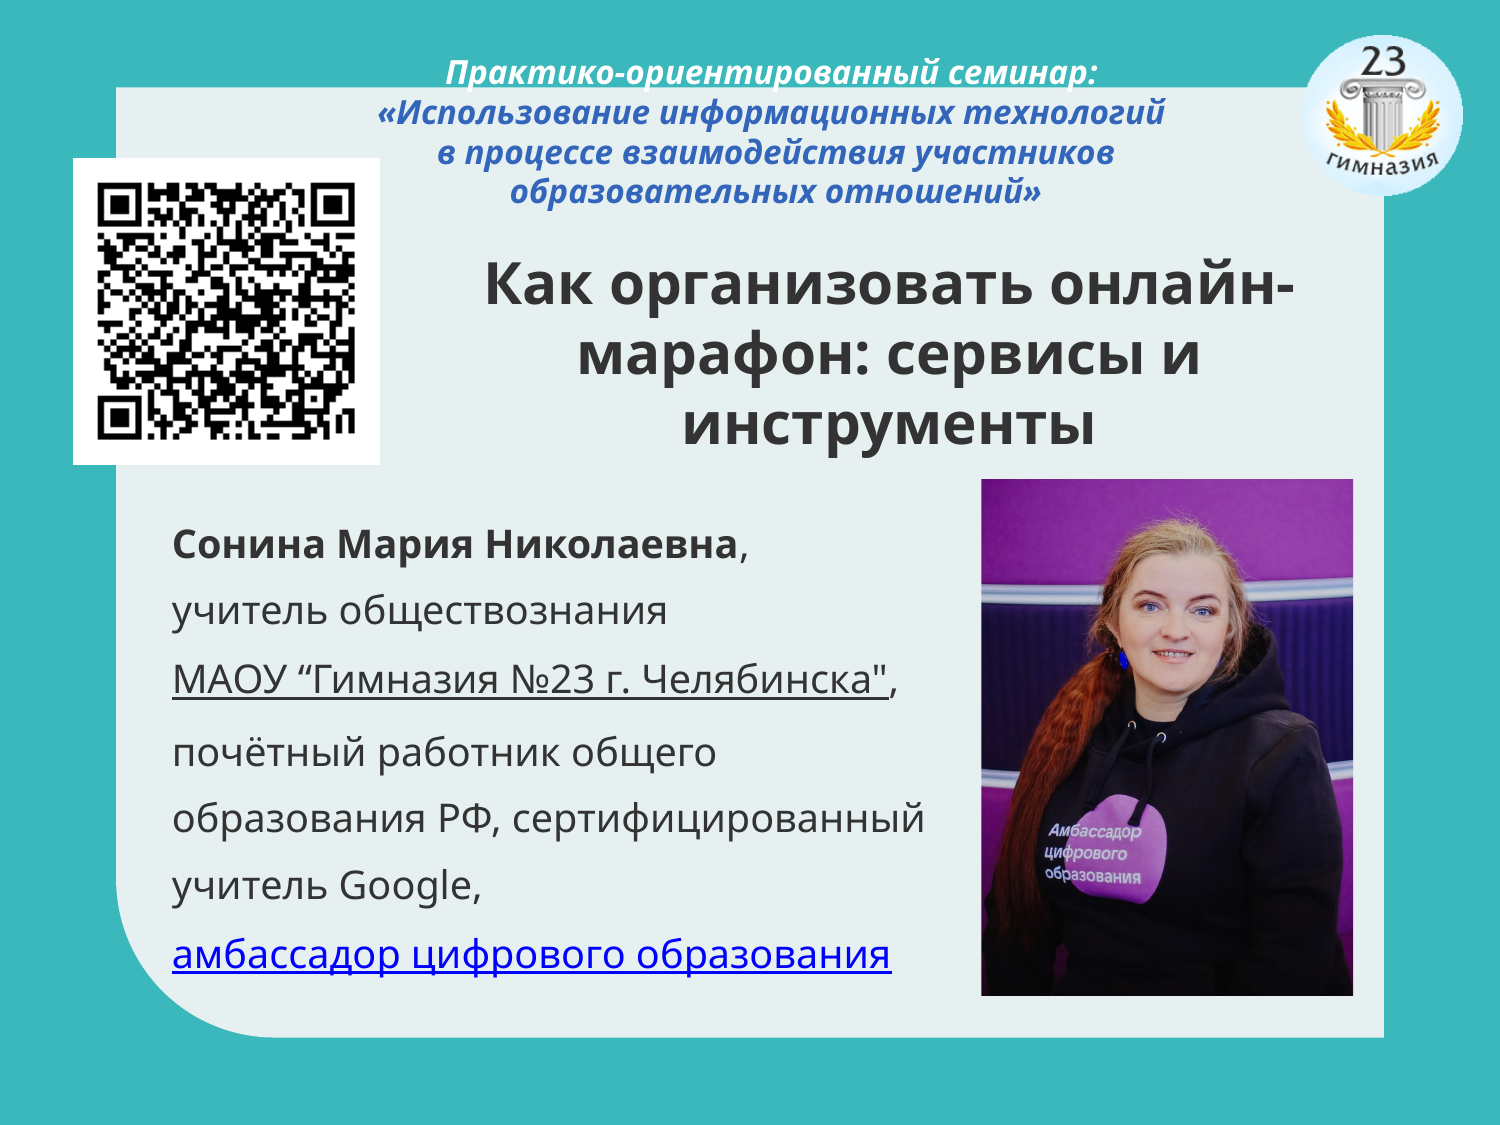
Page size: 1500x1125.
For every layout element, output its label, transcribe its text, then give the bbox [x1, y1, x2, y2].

picture [981, 479, 1354, 996]
title Как организовать онлайн-марафон: сервисы и инструменты [384, 237, 1400, 465]
text_box Практико-ориентированный семинар: «Использование информационных технологий в процессе взаимодействия участников образовательных отношений» [249, 35, 1303, 226]
picture [73, 157, 381, 465]
text_box Сонина Мария Николаевна, учитель обществознания МАОУ “Гимназия №23 г. Челябинска", почётный работник общего образования РФ, сертифицированный учитель Google, амбассадор цифрового образования [151, 479, 978, 1003]
picture [1302, 35, 1463, 196]
